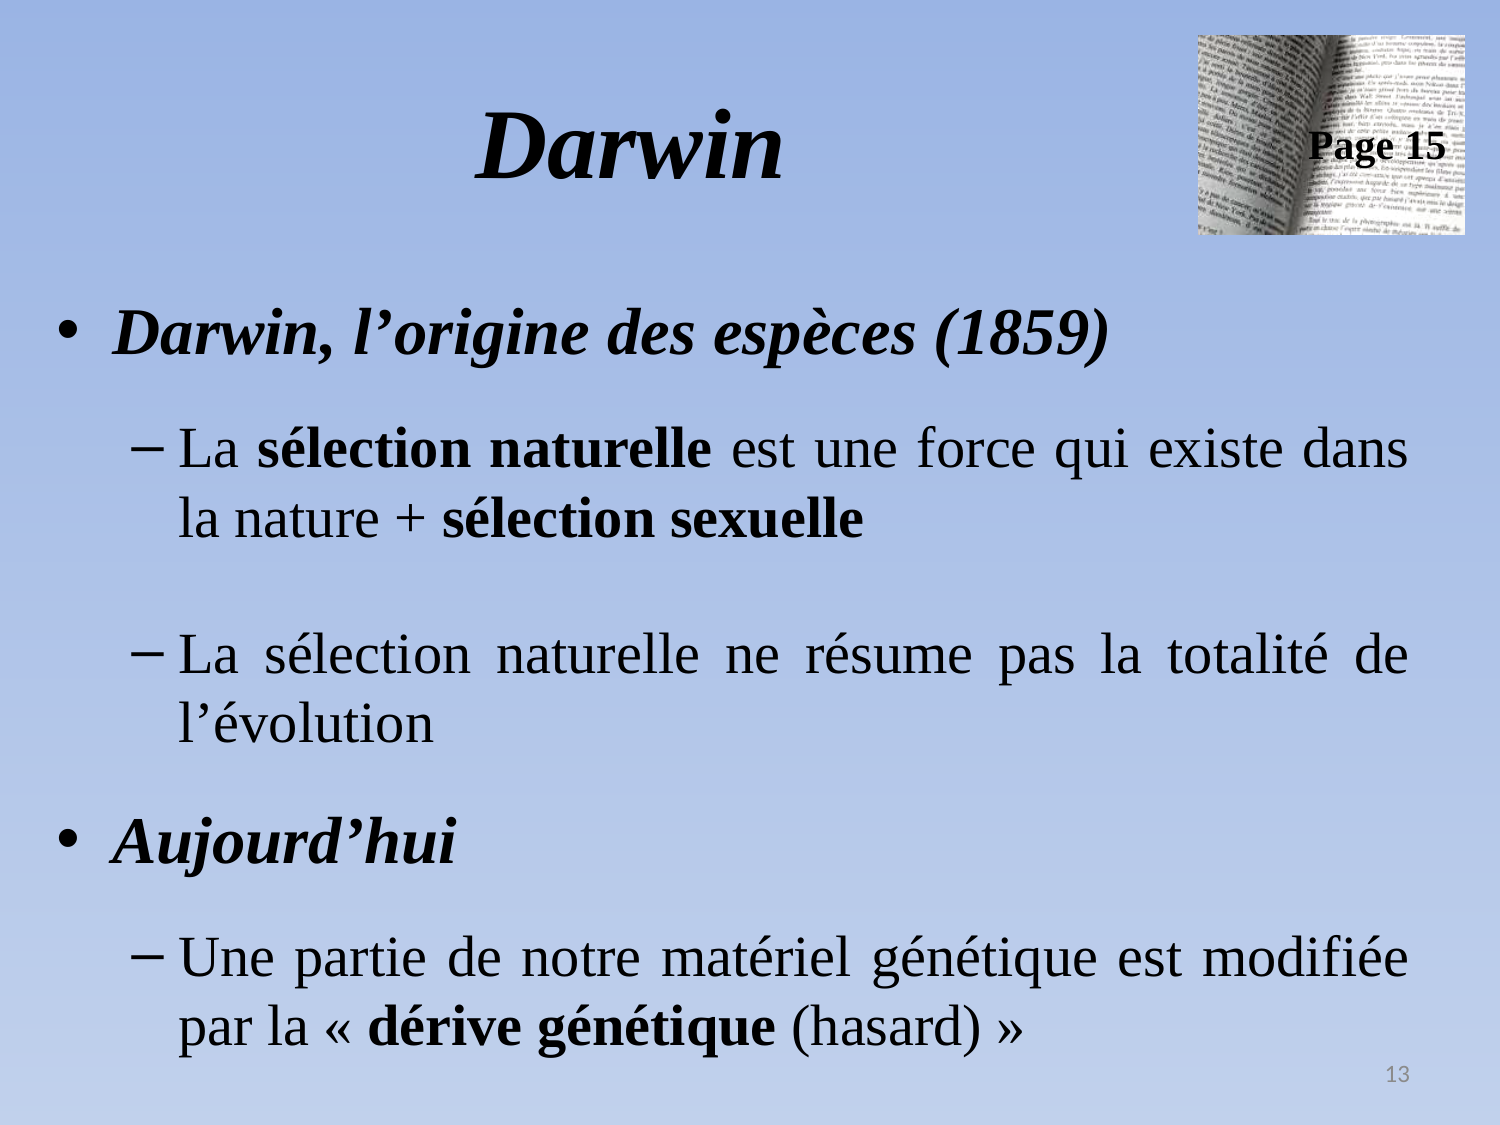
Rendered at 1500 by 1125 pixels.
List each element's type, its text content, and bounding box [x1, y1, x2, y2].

title Darwin [75, 45, 1188, 233]
slide_number 13 [1074, 1042, 1425, 1103]
picture [1198, 34, 1466, 235]
list Darwin, l’origine des espèces (1859) La sélection naturelle est une force qui existe dans la nature + sélection sexuelle La sélection naturelle ne résume pas la totalité de l’évolution Aujourd’hui Une partie de notre matériel génétique est modifiée par la « dérive génétique (hasard) » [41, 280, 1425, 1071]
